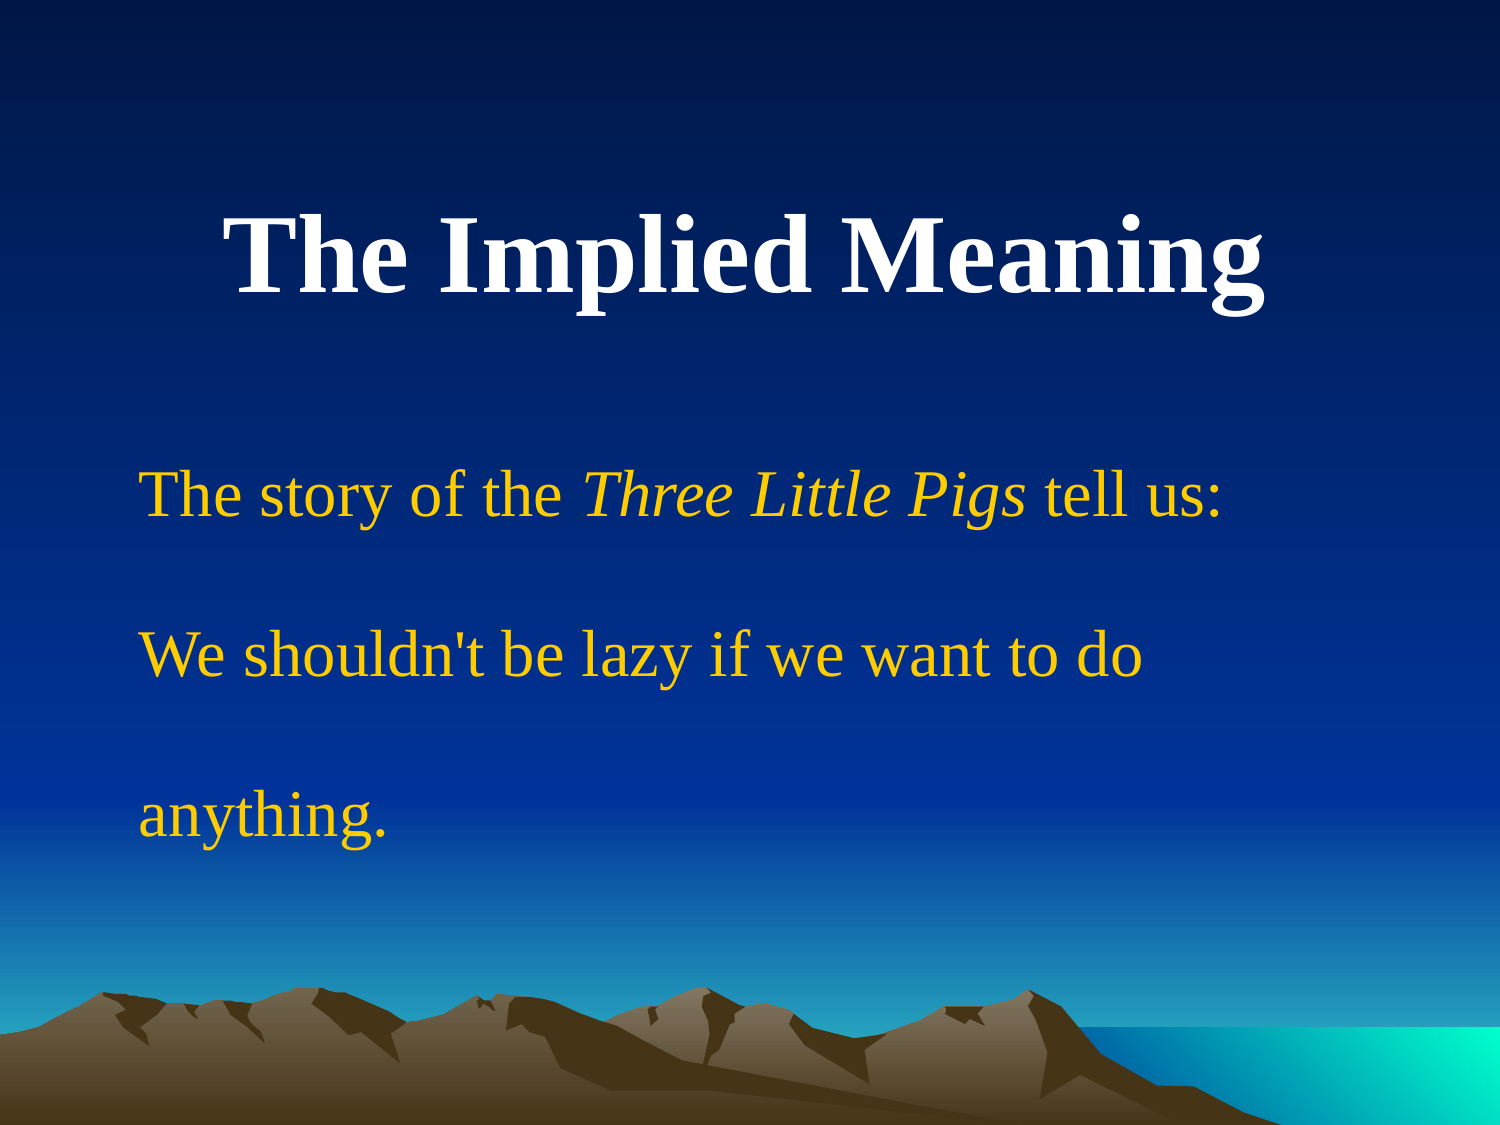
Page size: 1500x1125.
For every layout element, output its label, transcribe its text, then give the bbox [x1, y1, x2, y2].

text_box The Implied Meaning The story of the Three Little Pigs tell us: We shouldn't be lazy if we want to do anything. [124, 172, 1365, 858]
